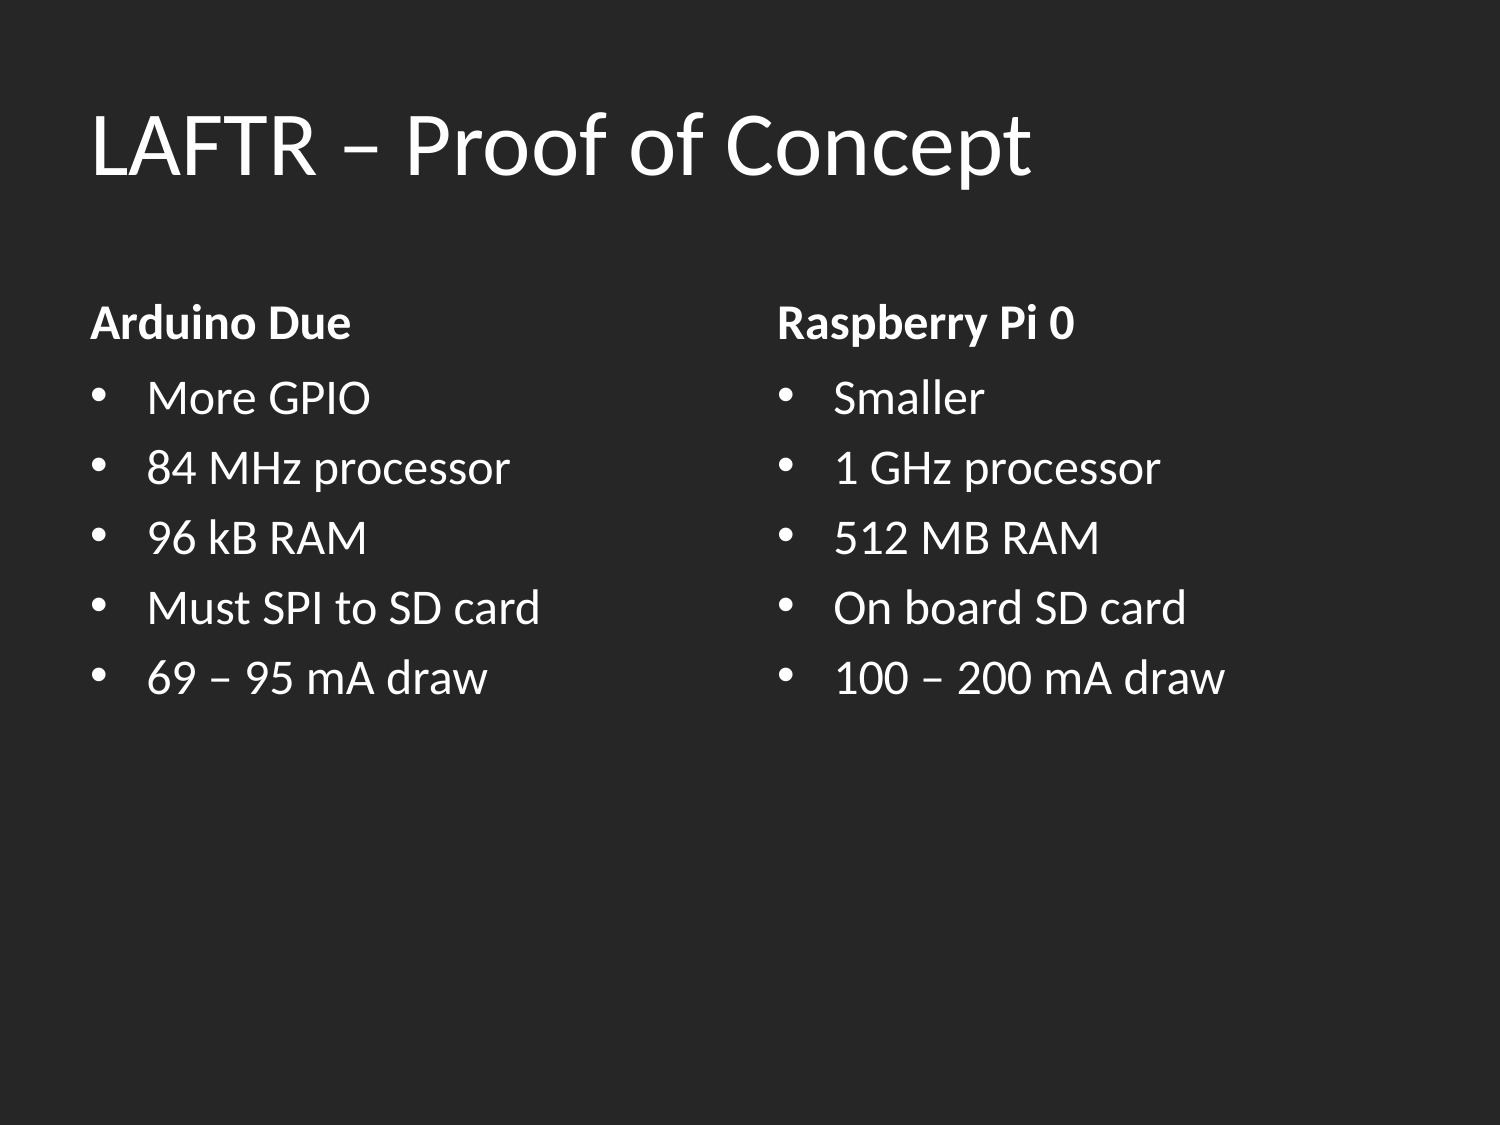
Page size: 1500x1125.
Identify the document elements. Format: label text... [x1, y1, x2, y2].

list Smaller 1 GHz processor 512 MB RAM On board SD card 100 – 200 mA draw [761, 356, 1425, 1005]
list Raspberry Pi 0 [761, 251, 1425, 356]
list More GPIO 84 MHz processor 96 kB RAM Must SPI to SD card 69 – 95 mA draw [75, 356, 738, 1005]
title LAFTR – Proof of Concept [75, 45, 1425, 233]
list Arduino Due [75, 251, 738, 356]
